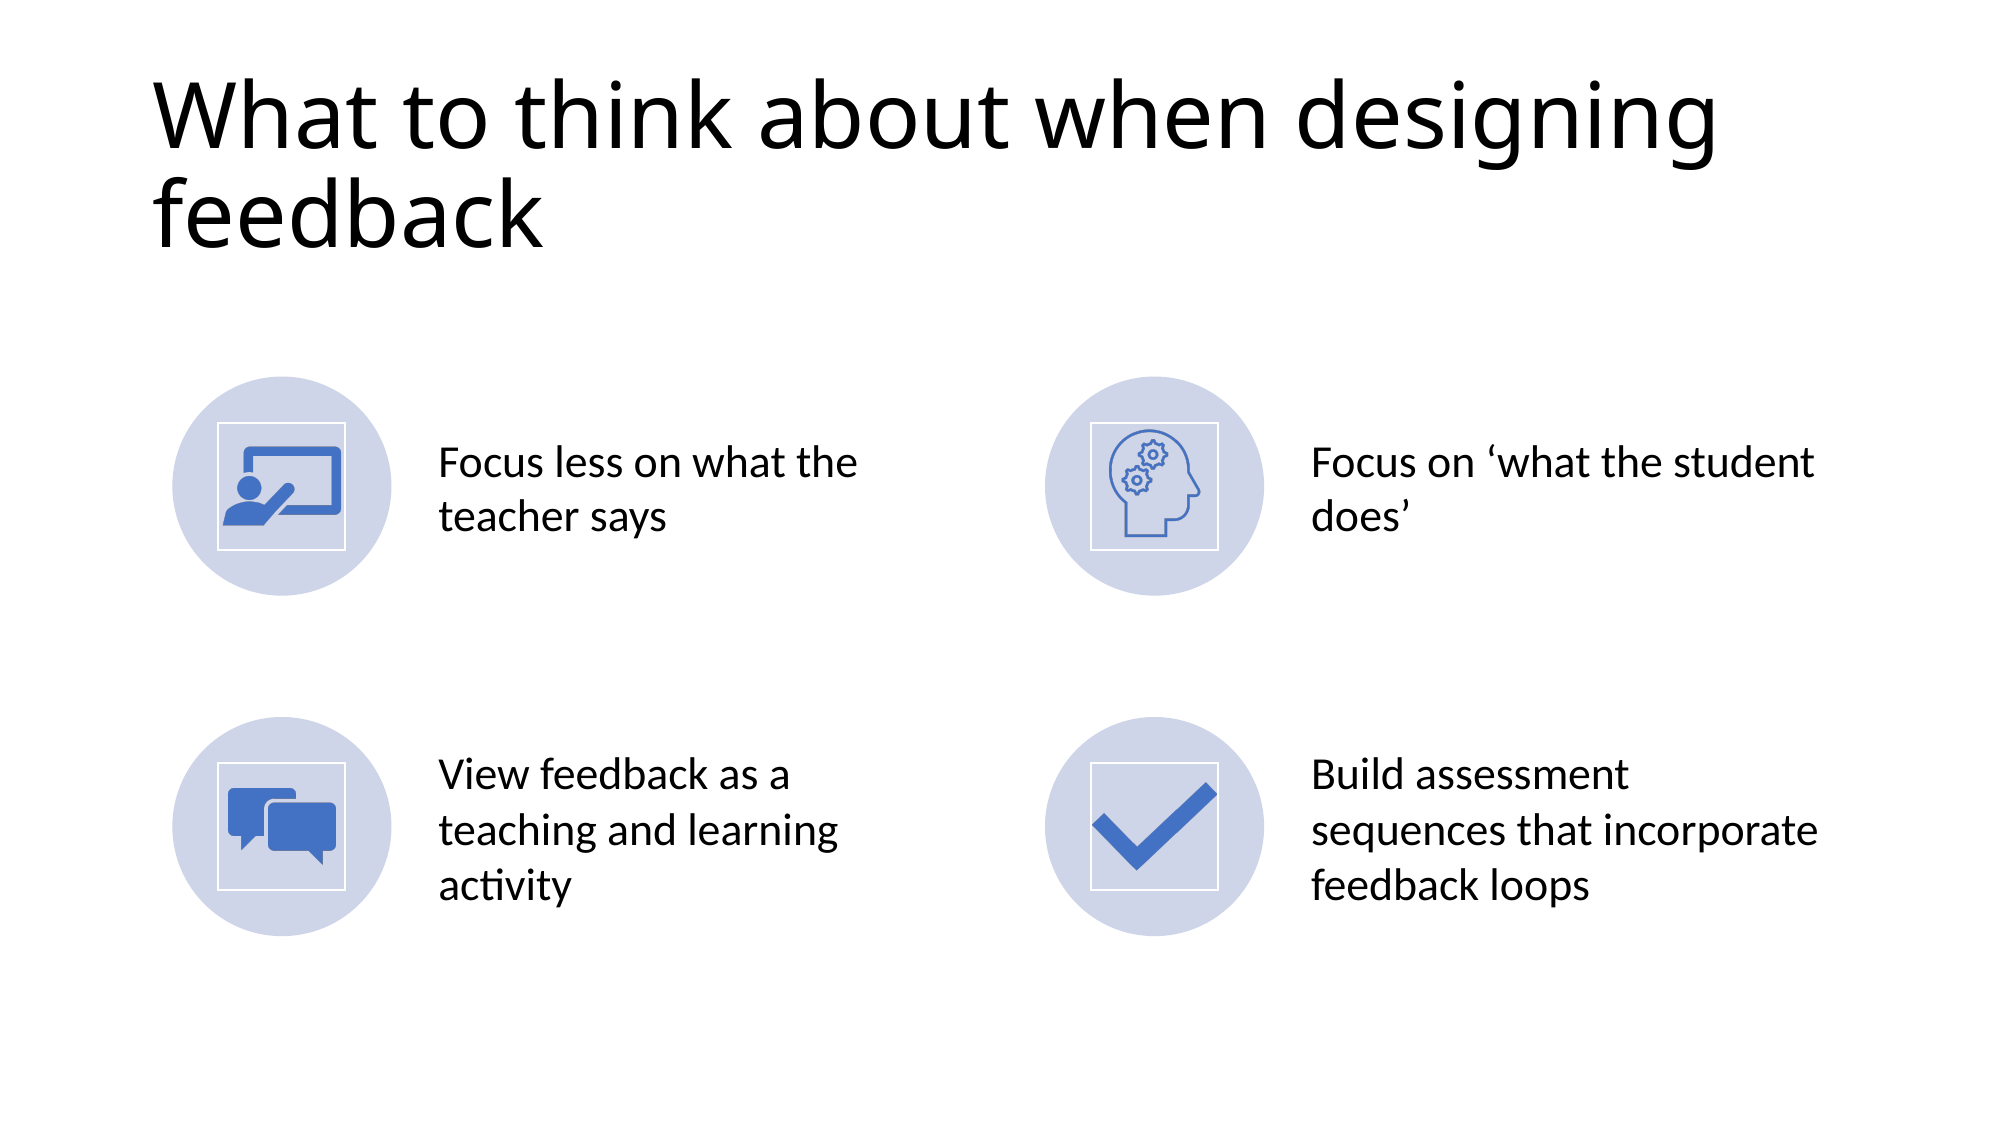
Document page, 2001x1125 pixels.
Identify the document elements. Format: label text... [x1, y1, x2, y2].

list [137, 299, 1863, 1014]
title What to think about when designing feedback [137, 59, 1863, 278]
